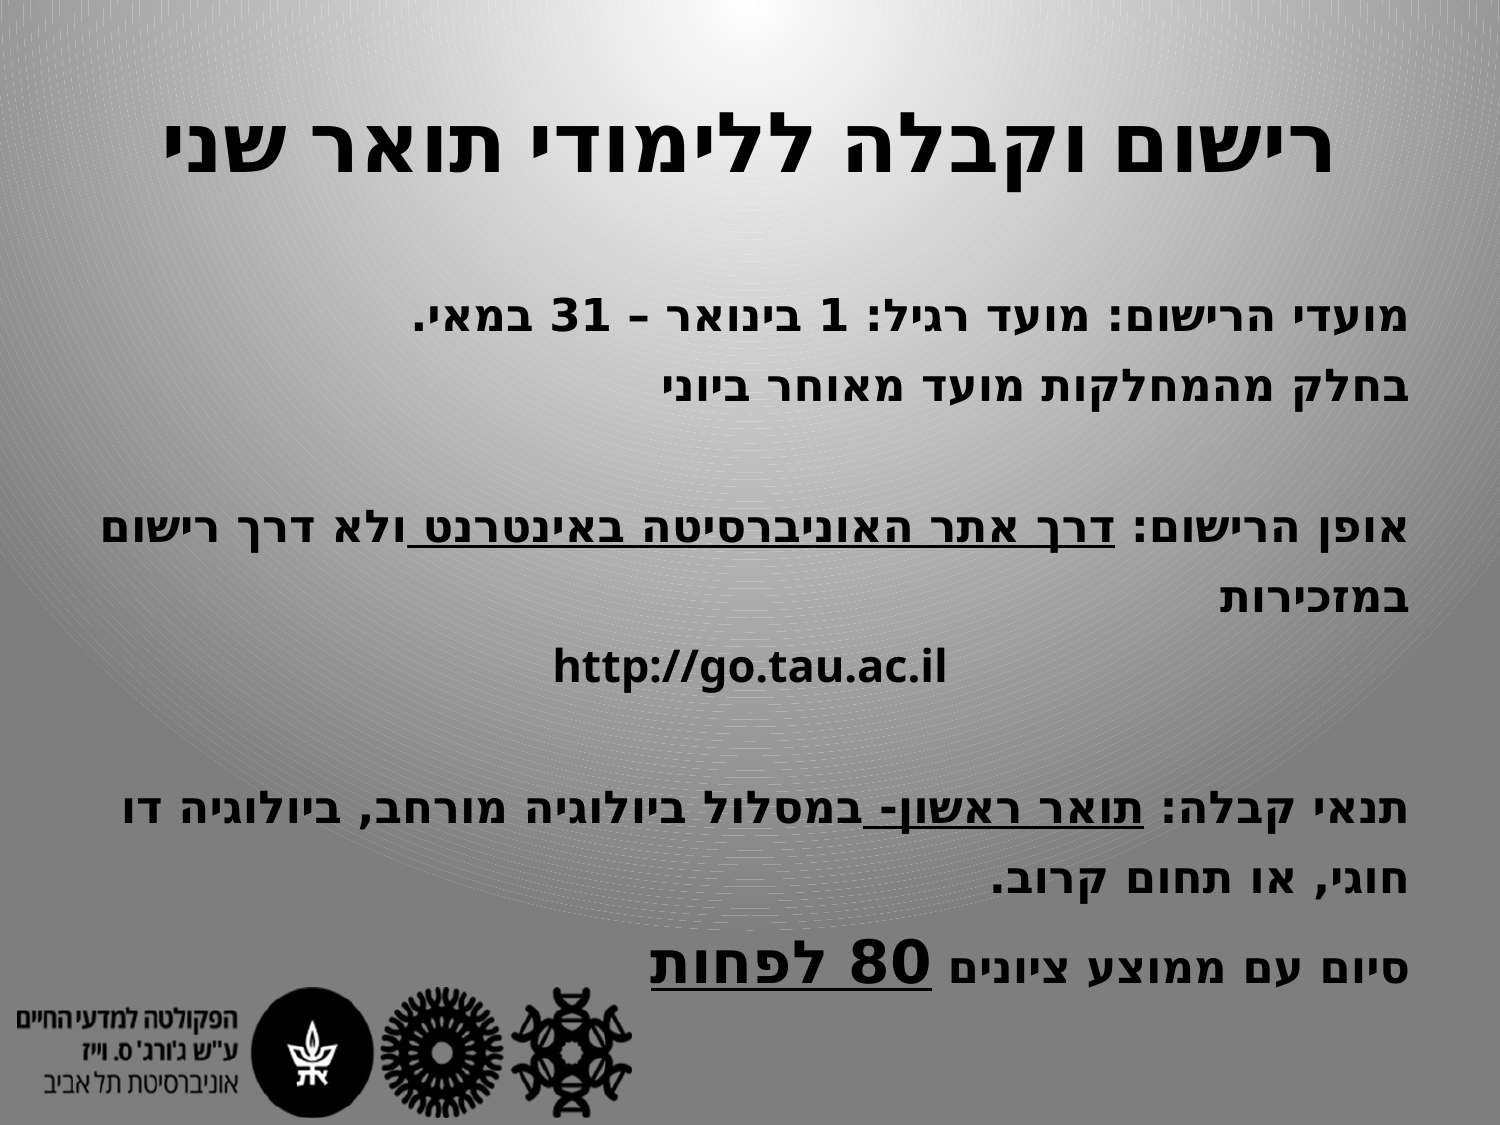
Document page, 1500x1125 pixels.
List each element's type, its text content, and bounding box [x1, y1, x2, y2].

picture [17, 987, 632, 1118]
list מועדי הרישום: מועד רגיל: 1 בינואר – 31 במאי. בחלק מהמחלקות מועד מאוחר ביוני אופן הרישום: דרך אתר האוניברסיטה באינטרנט ולא דרך רישום במזכירות http://go.tau.ac.il תנאי קבלה: תואר ראשון- במסלול ביולוגיה מורחב, ביולוגיה דו חוגי, או תחום קרוב. סיום עם ממוצע ציונים 80 לפחות [75, 262, 1425, 1005]
title רישום וקבלה ללימודי תואר שני [75, 45, 1425, 233]
